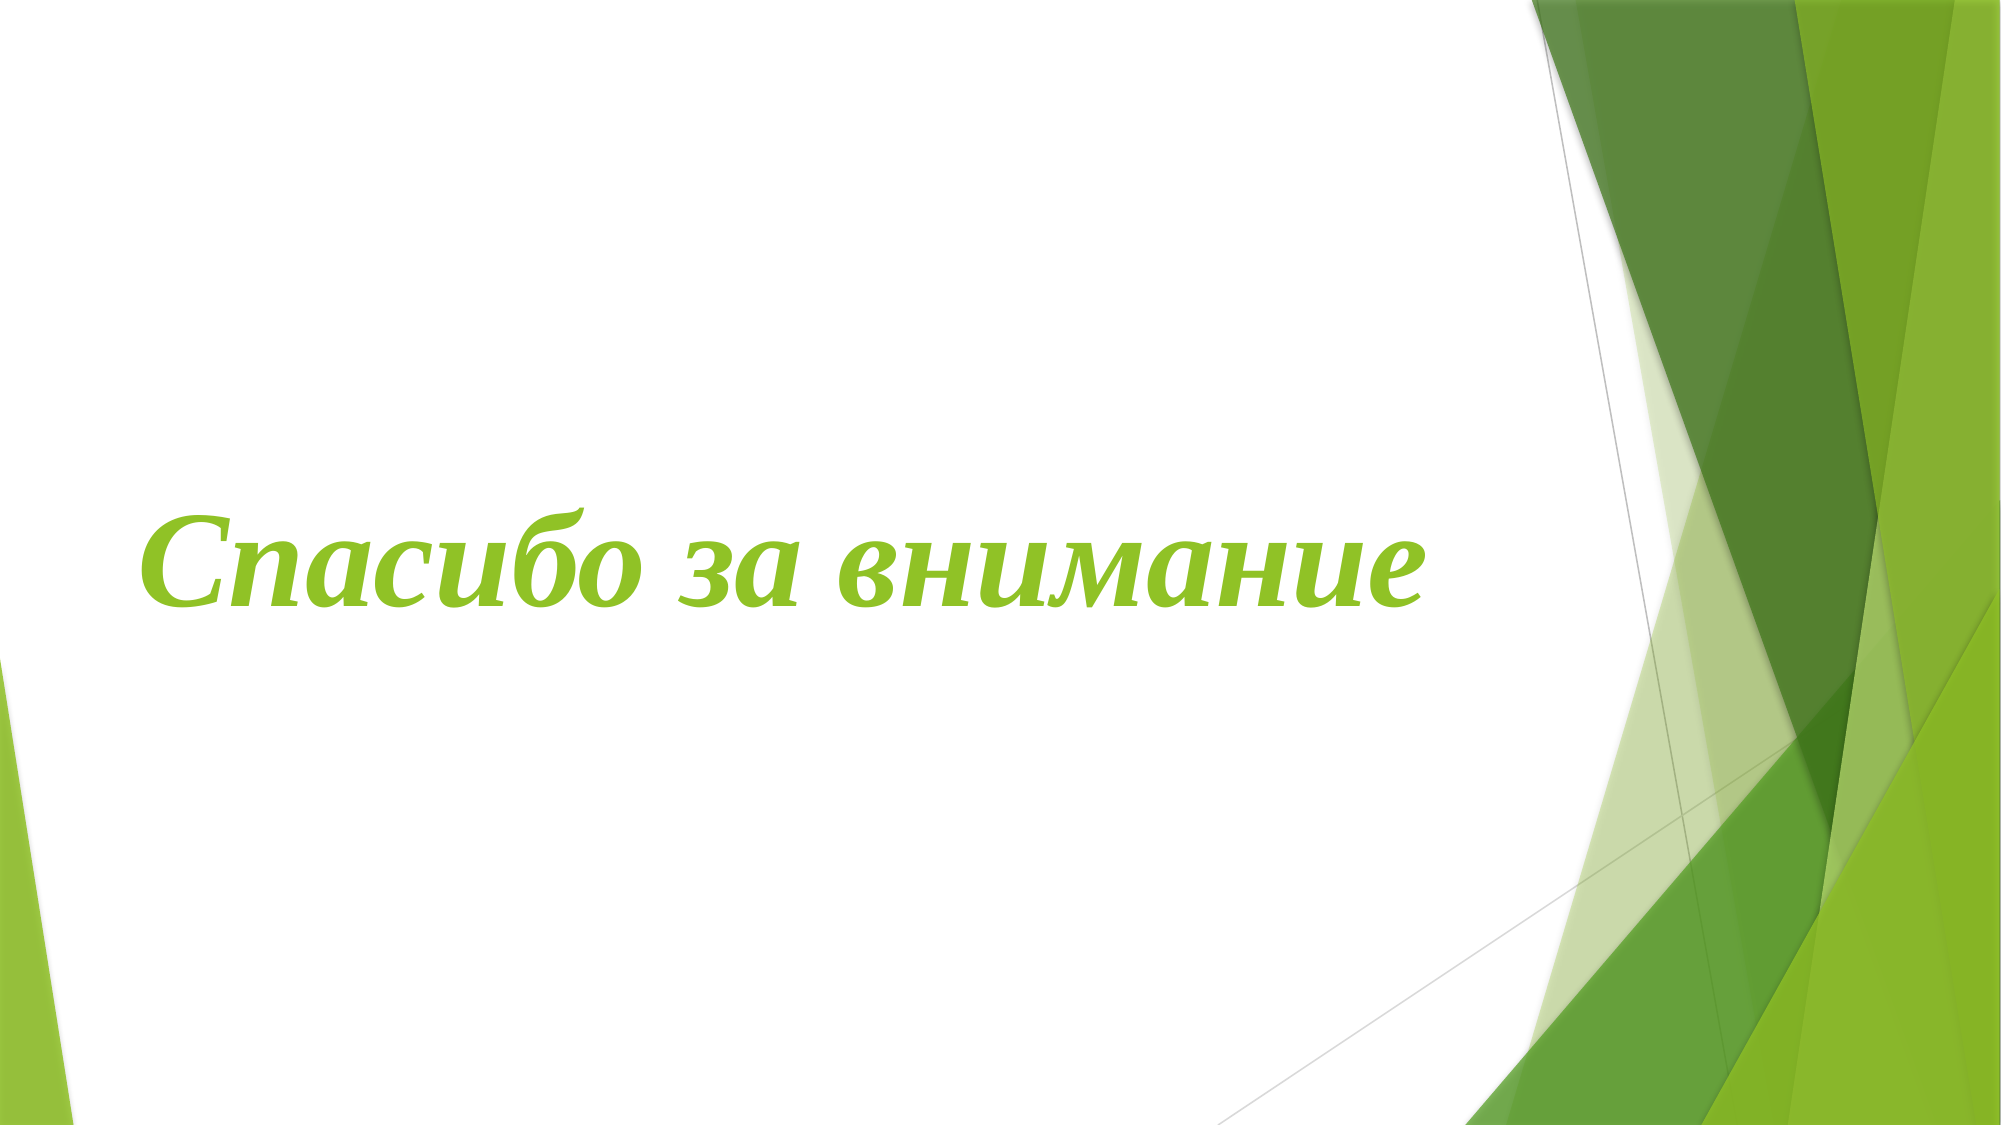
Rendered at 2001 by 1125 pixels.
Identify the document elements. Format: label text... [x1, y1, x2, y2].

title Спасибо за внимание [122, 461, 1533, 678]
